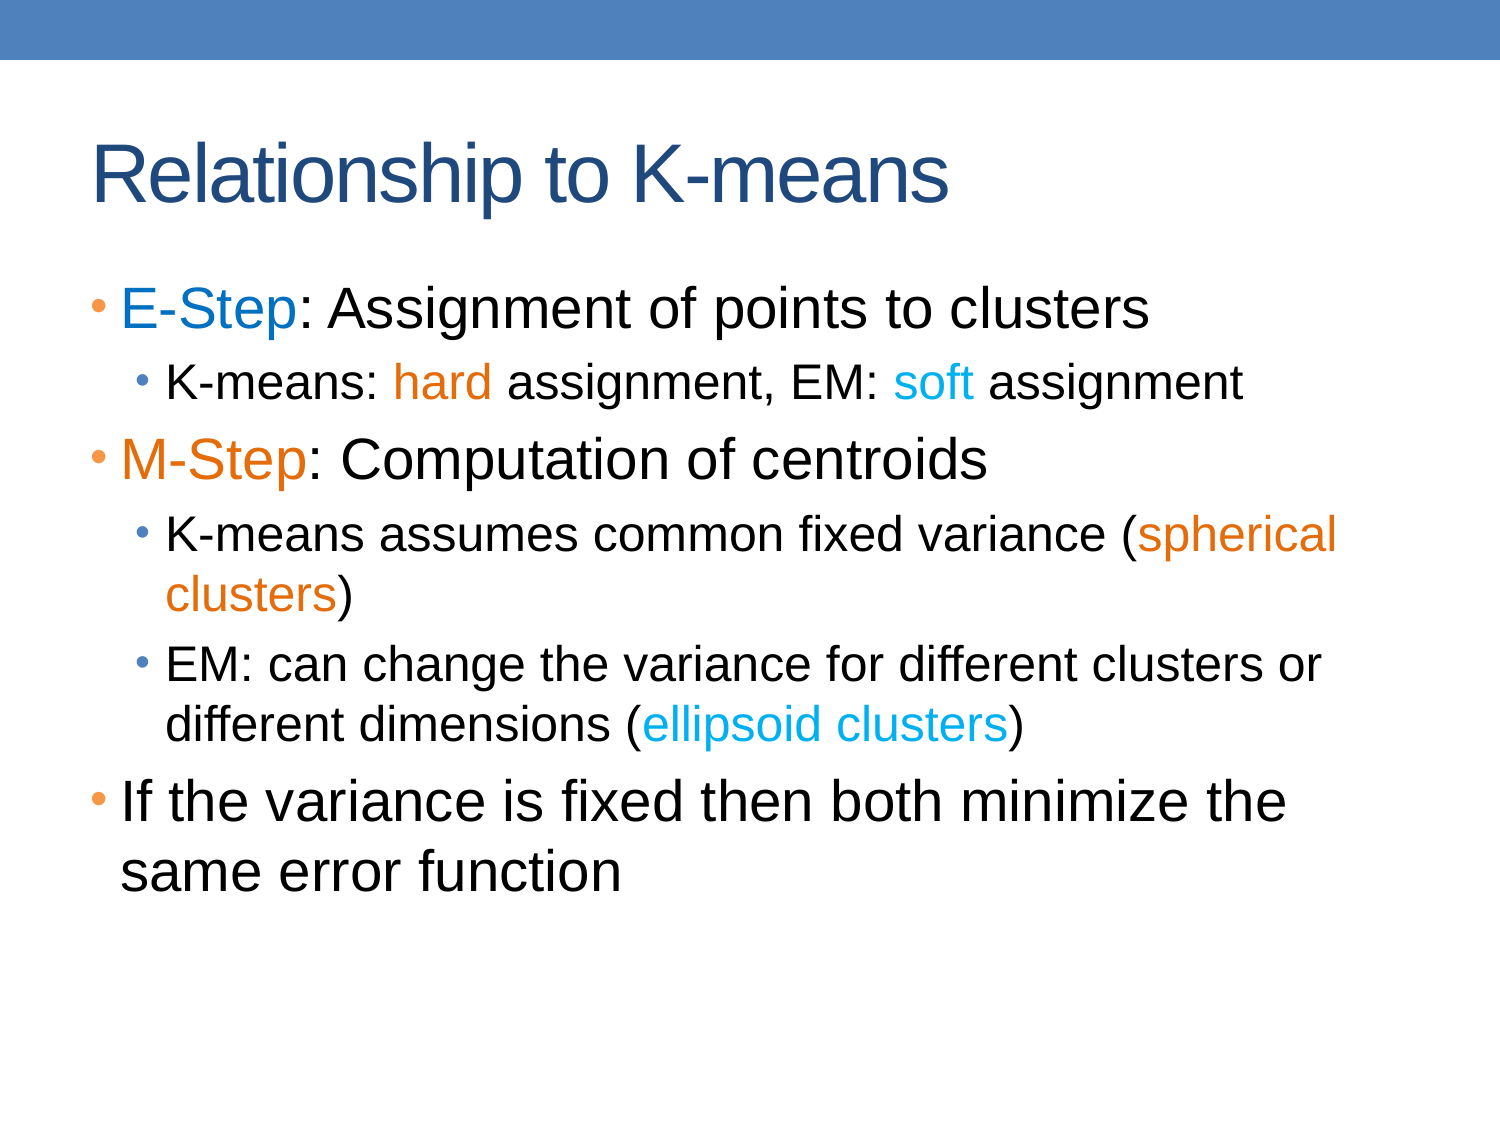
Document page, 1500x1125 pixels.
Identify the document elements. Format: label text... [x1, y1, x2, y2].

list E-Step: Assignment of points to clusters K-means: hard assignment, EM: soft assignment M-Step: Computation of centroids K-means assumes common fixed variance (spherical clusters) EM: can change the variance for different clusters or different dimensions (ellipsoid clusters) If the variance is fixed then both minimize the same error function [75, 262, 1425, 1063]
title Relationship to K-means [75, 87, 1425, 250]
